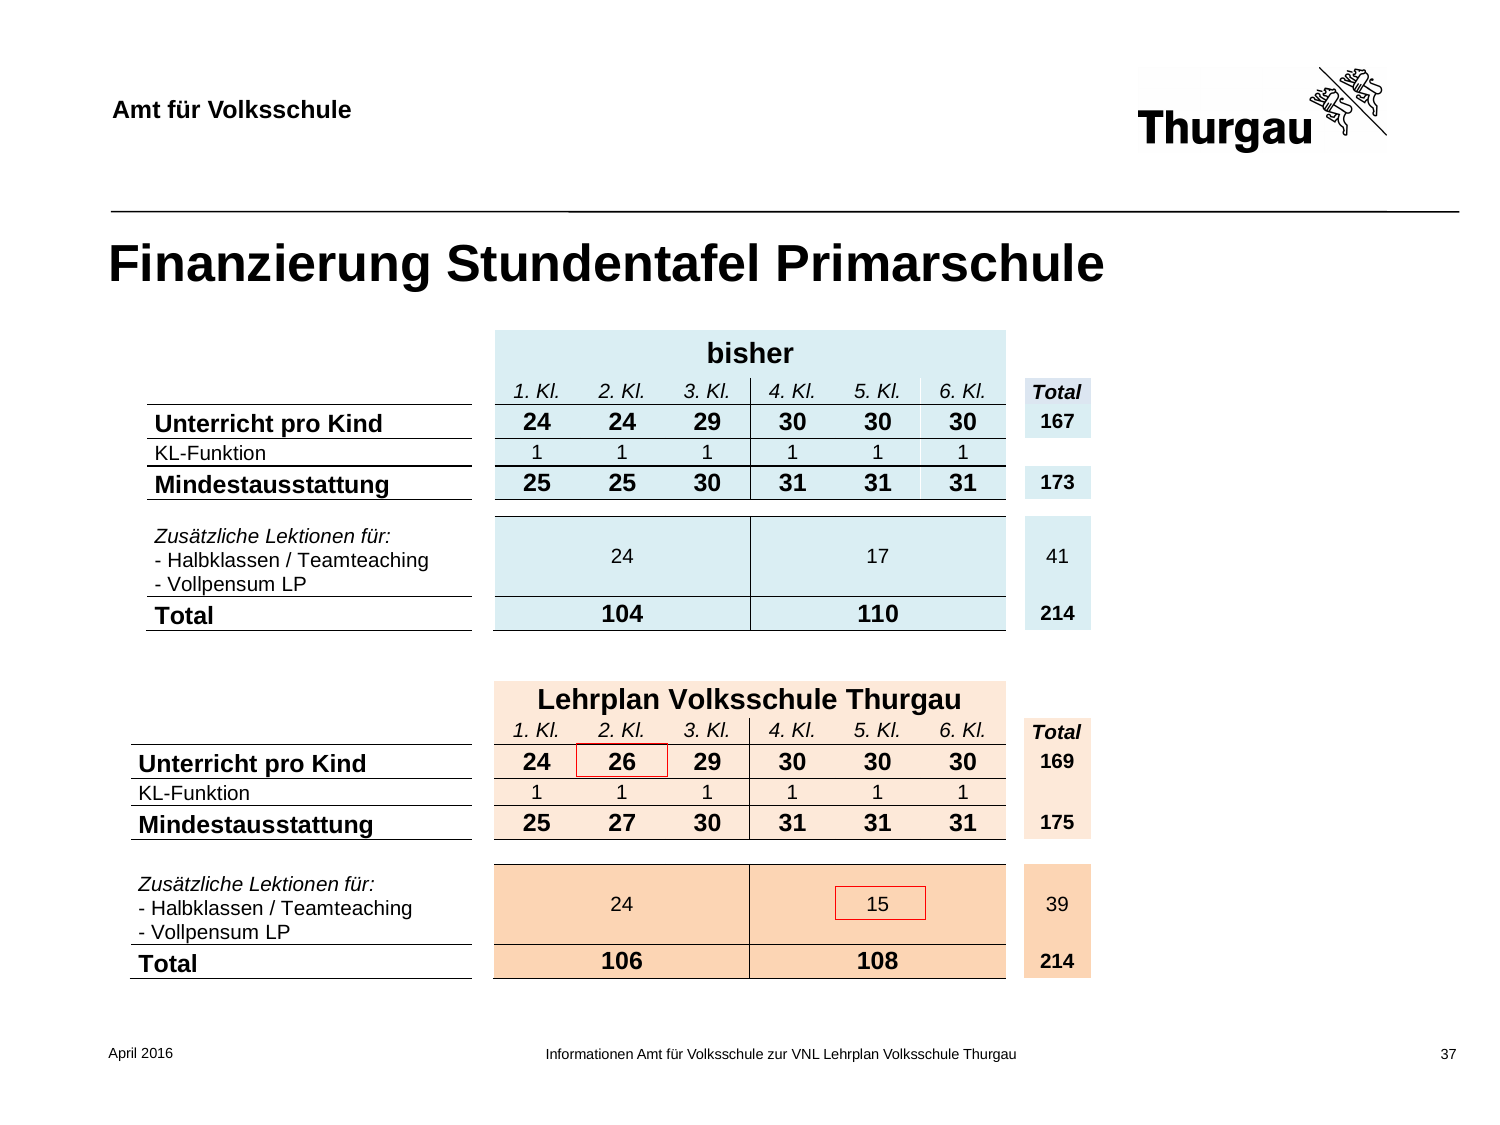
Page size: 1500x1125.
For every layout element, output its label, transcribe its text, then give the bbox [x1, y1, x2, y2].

footer Informationen Amt für Volksschule zur VNL Lehrplan Volksschule Thurgau [474, 1037, 1088, 1089]
picture [1138, 67, 1387, 153]
title Finanzierung Stundentafel Primarschule [93, 224, 1463, 366]
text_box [123, 302, 1499, 665]
slide_number 37 [1149, 1037, 1463, 1089]
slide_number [93, 1036, 406, 1088]
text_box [123, 680, 1499, 1011]
